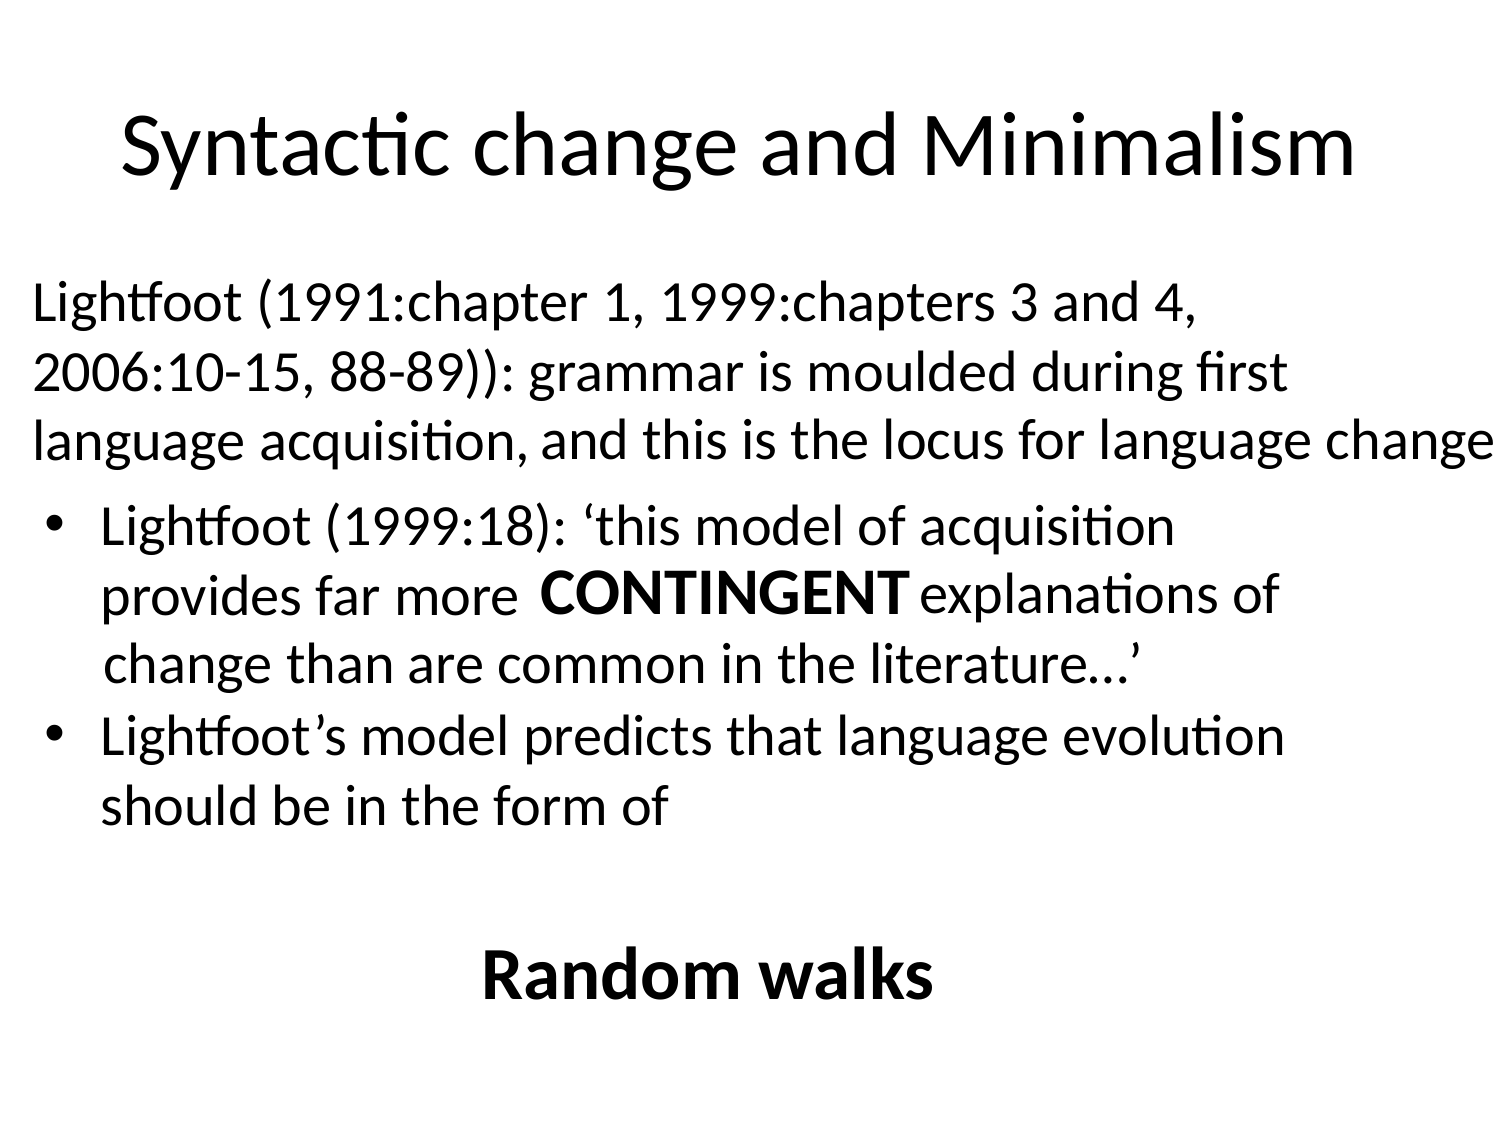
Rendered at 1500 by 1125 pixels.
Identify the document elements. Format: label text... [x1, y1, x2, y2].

text_box Random walks [466, 916, 987, 1022]
title Syntactic change and Minimalism [75, 45, 1425, 233]
text_box Lightfoot (1991:chapter 1, 1999:chapters 3 and 4, 2006:10-15, 88-89)): grammar is moulded during first language acquisition, [17, 255, 1341, 1012]
list Lightfoot (1999:18): ‘this model of acquisition provides far more [29, 479, 1380, 689]
text_box explanations of change than are common in the literature…’ [88, 547, 1391, 703]
text_box Lightfoot’s model predicts that language evolution should be in the form of [29, 689, 1380, 845]
text_box CONTINGENT [525, 540, 939, 547]
text_box and this is the locus for language change [525, 393, 1500, 479]
